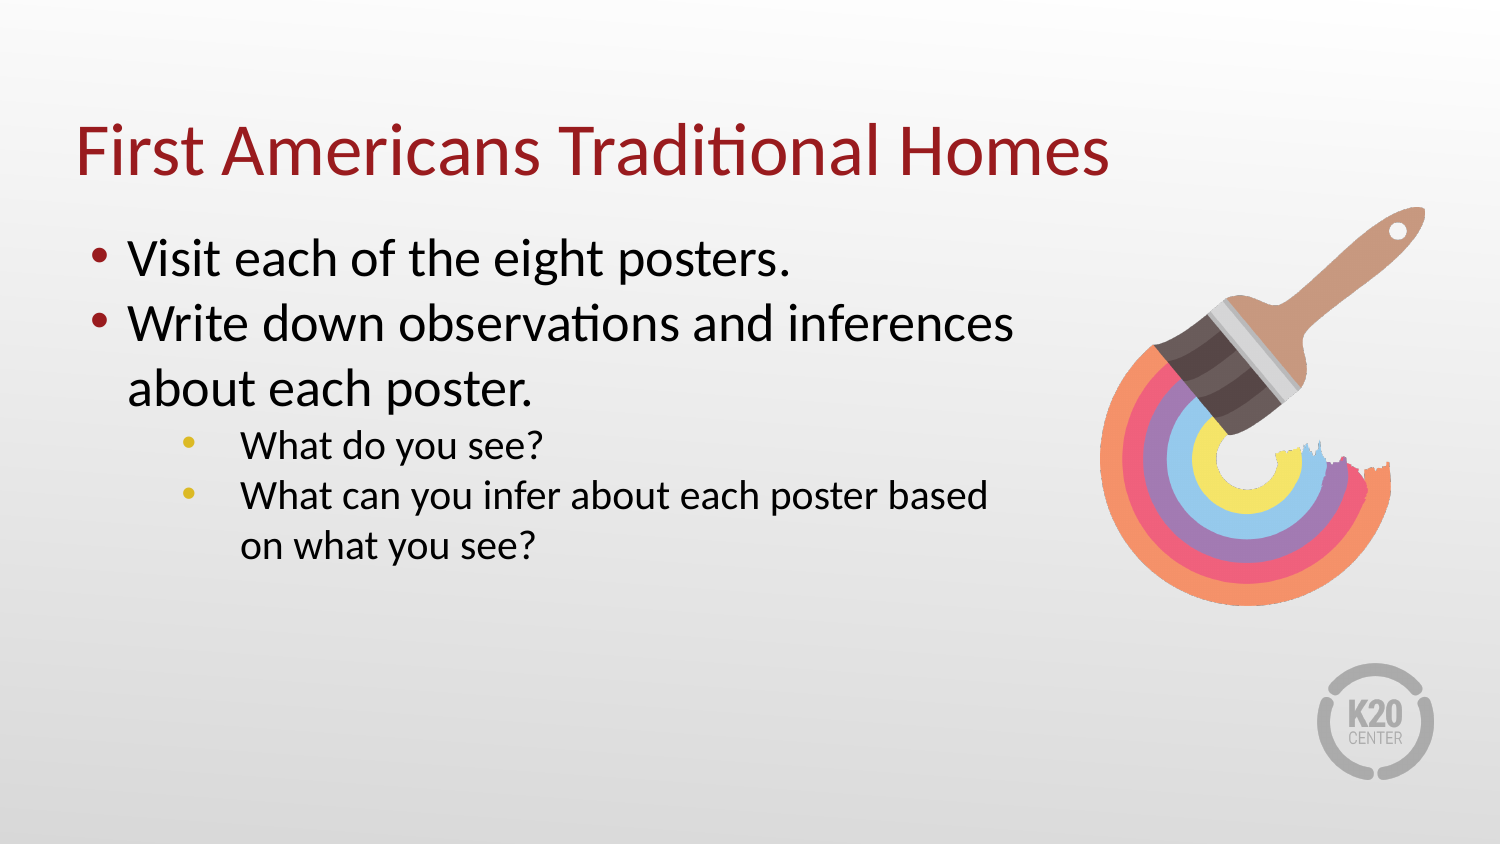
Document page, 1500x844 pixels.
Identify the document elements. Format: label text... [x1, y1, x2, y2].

picture [1100, 207, 1426, 606]
list Visit each of the eight posters. Write down observations and inferences about each poster. What do you see? What can you infer about each poster based on what you see? [75, 214, 1034, 779]
title First Americans Traditional Homes [75, 50, 1425, 191]
picture [1300, 646, 1451, 797]
